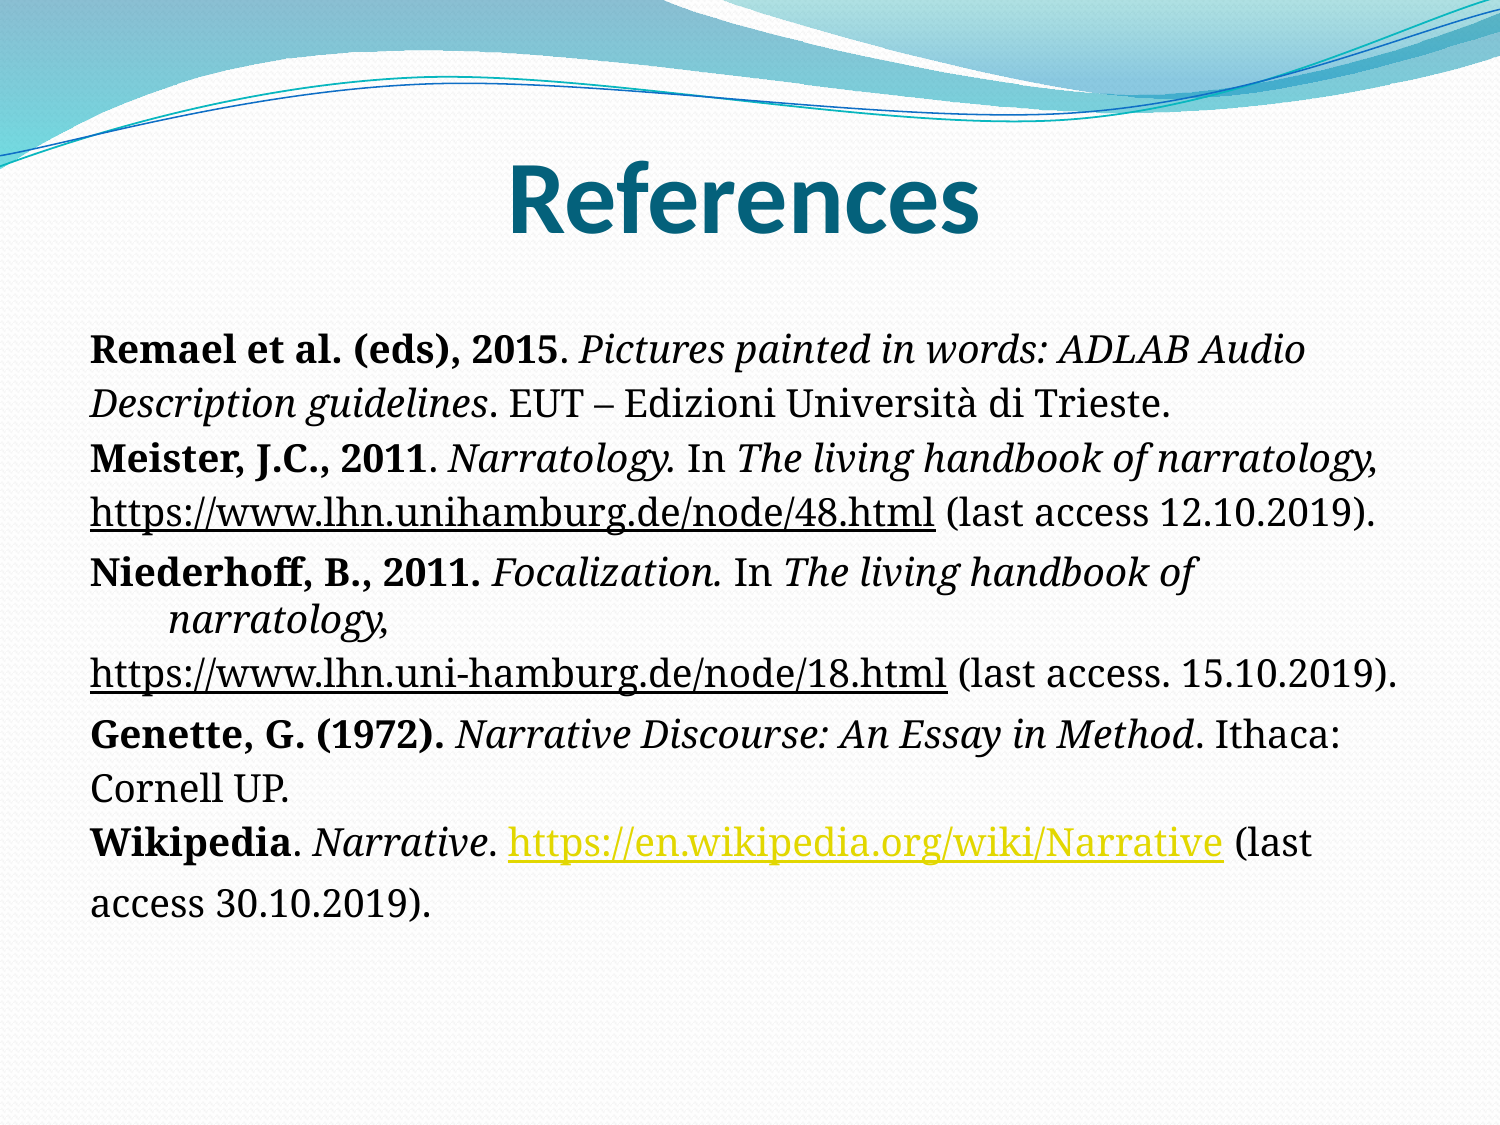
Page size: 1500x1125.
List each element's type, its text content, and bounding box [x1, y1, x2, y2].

list Remael et al. (eds), 2015. Pictures painted in words: ADLAB Audio Description guidelines. EUT – Edizioni Università di Trieste. Meister, J.C., 2011. Narratology. In The living handbook of narratology, https://www.lhn.unihamburg.de/node/48.html (last access 12.10.2019). Niederhoff, B., 2011. Focalization. In The living handbook of narratology, https://www.lhn.uni-hamburg.de/node/18.html (last access. 15.10.2019). Genette, G. (1972). Narrative Discourse: An Essay in Method. Ithaca: Cornell UP. Wikipedia. Narrative. https://en.wikipedia.org/wiki/Narrative (last access 30.10.2019). [75, 317, 1425, 1071]
title References [69, 66, 1420, 255]
